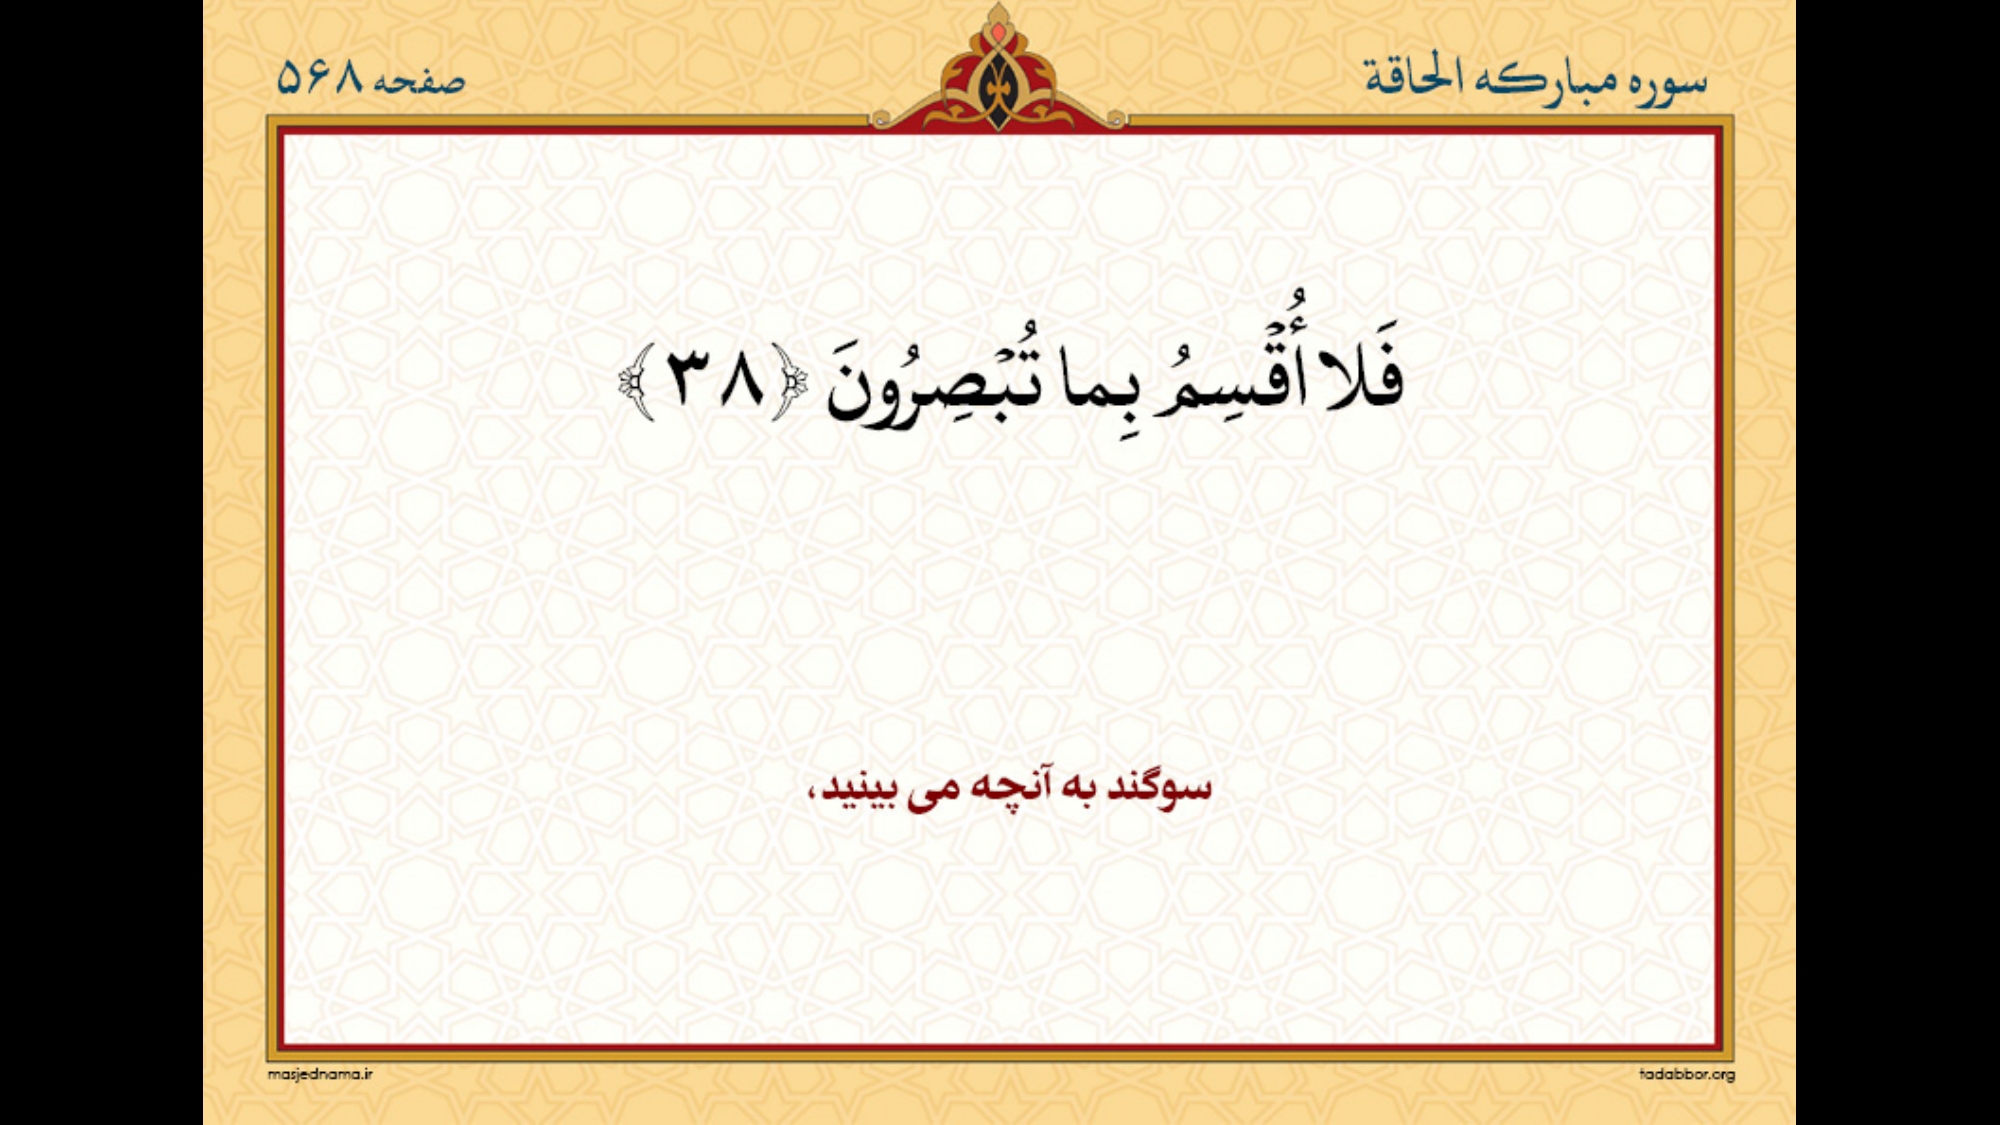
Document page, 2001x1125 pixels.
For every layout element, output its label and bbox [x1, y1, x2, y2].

picture [203, 0, 1796, 1125]
